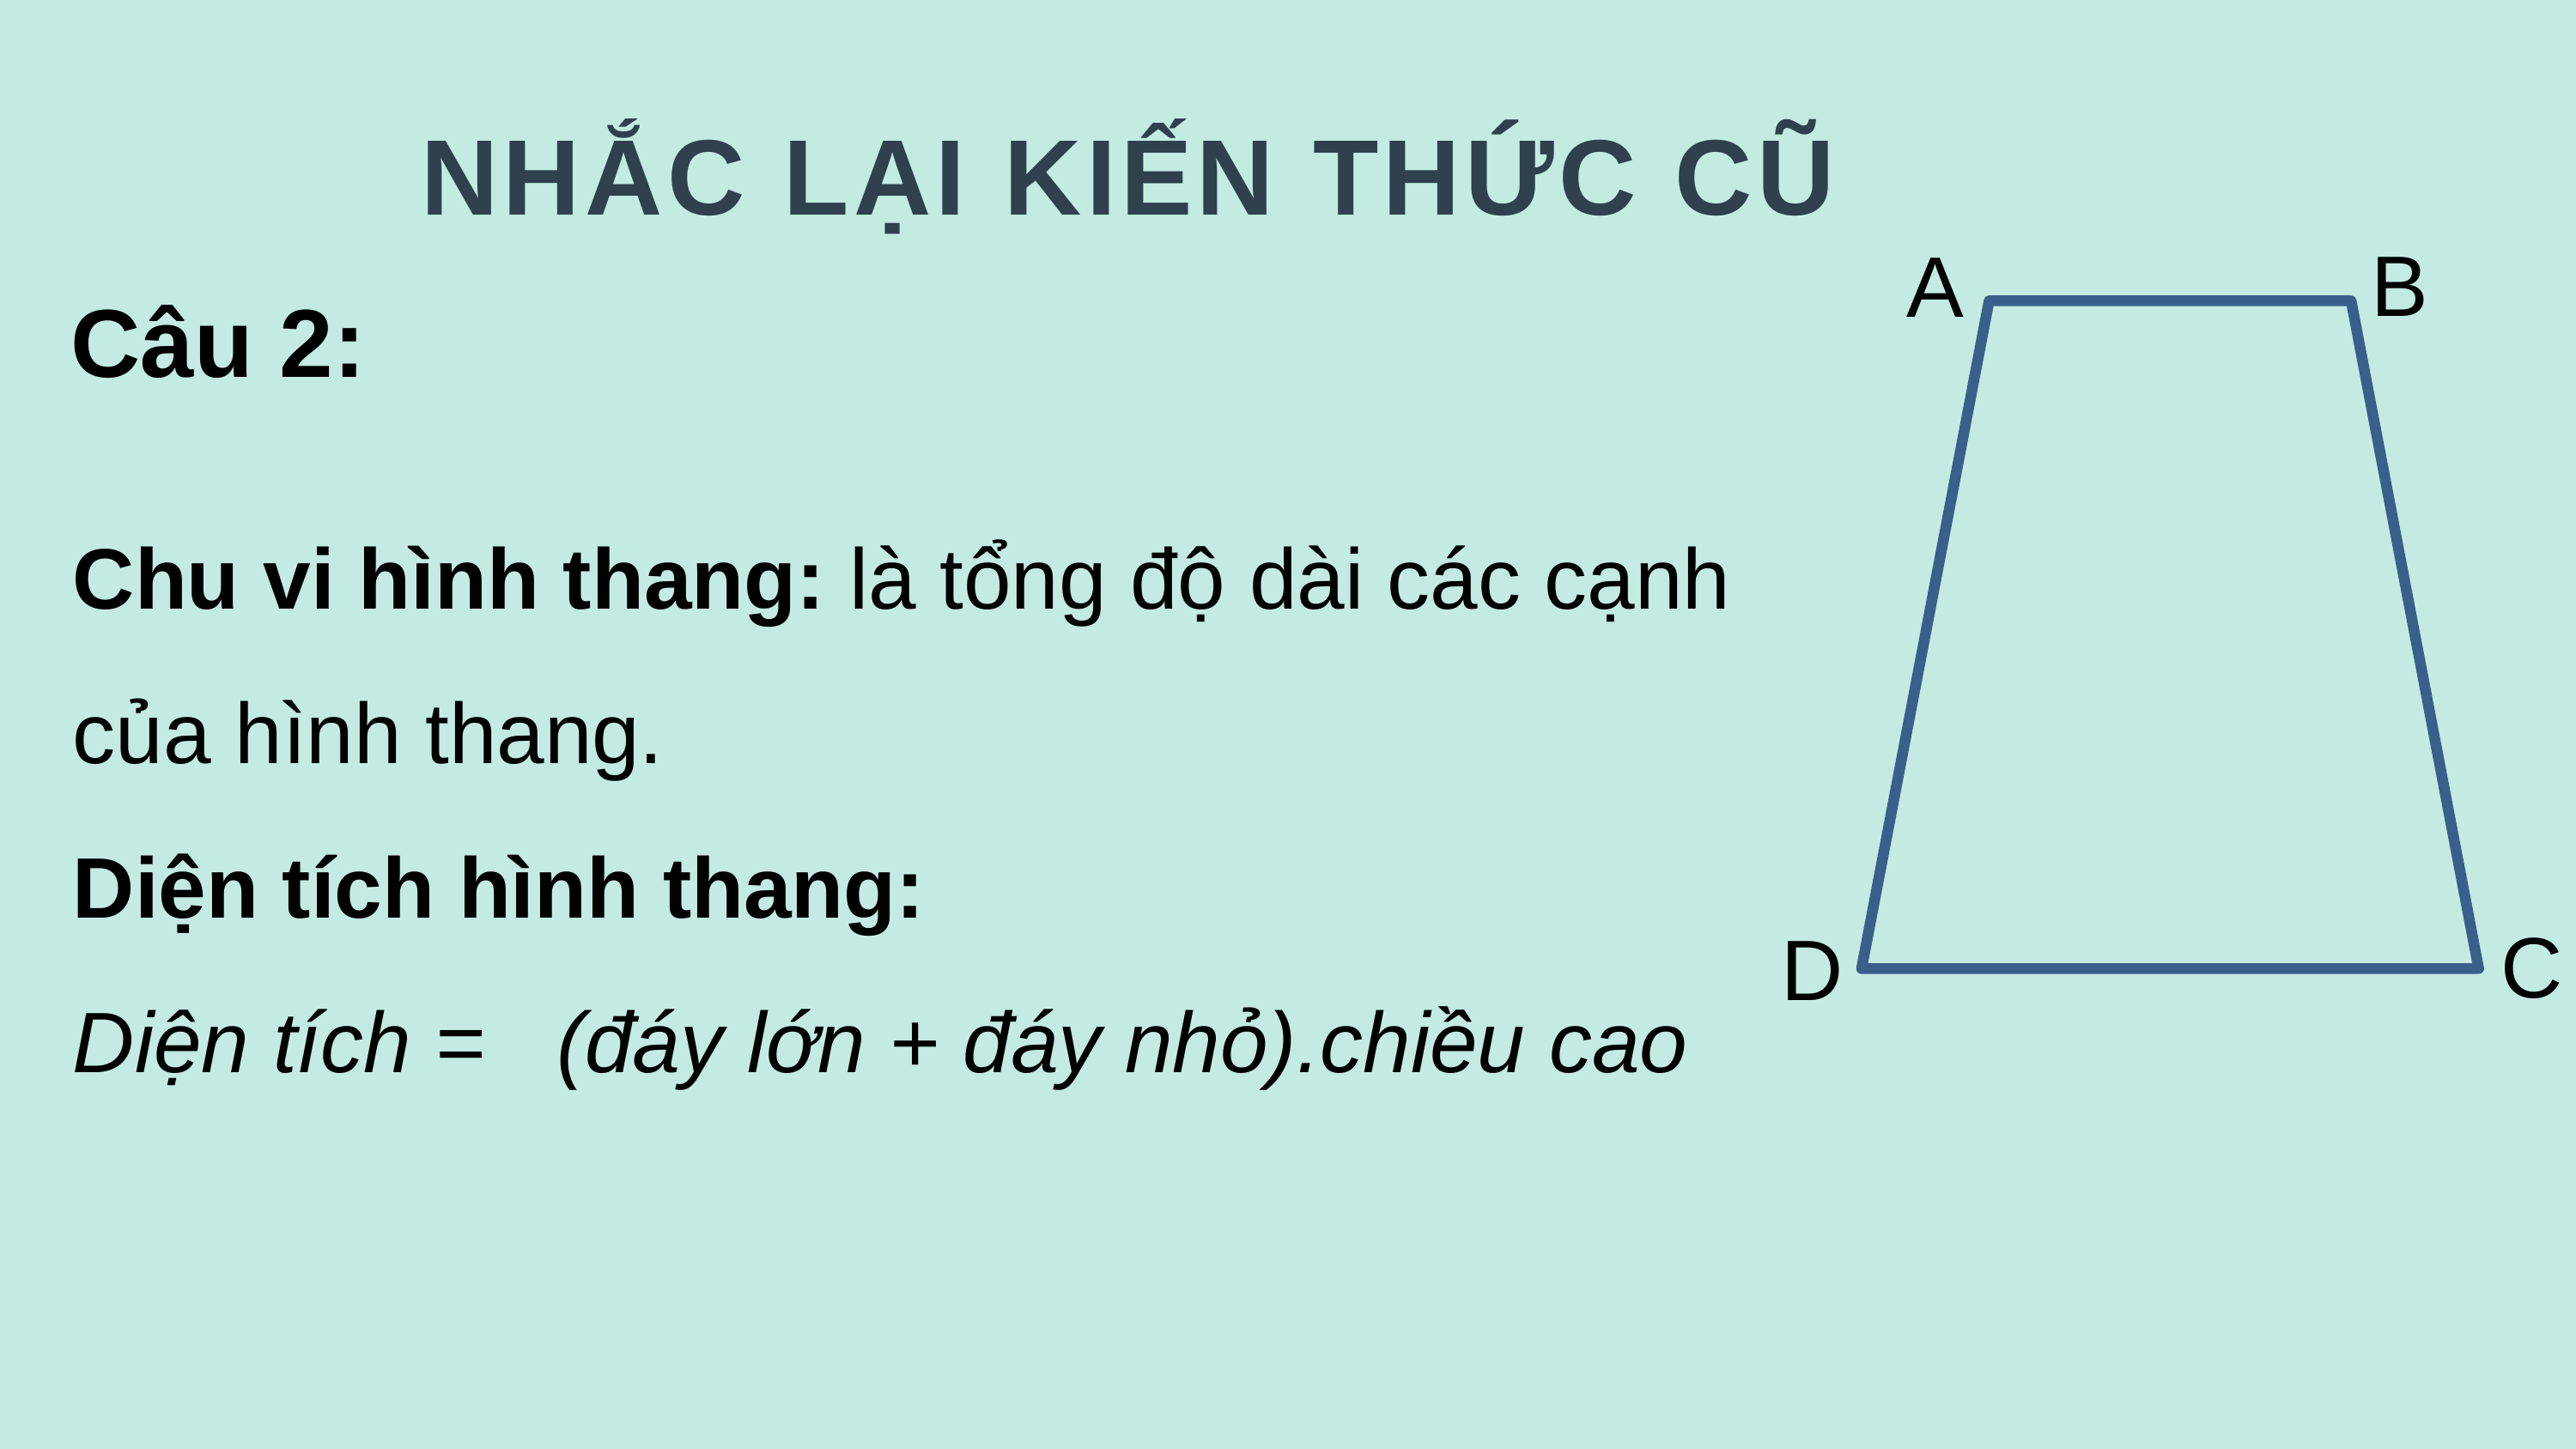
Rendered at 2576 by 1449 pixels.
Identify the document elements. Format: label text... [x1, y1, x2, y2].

text_box NHẮC LẠI KIẾN THỨC CŨ [134, 100, 2124, 237]
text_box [1767, 223, 2576, 1026]
text_box Câu 2: [58, 216, 1672, 403]
